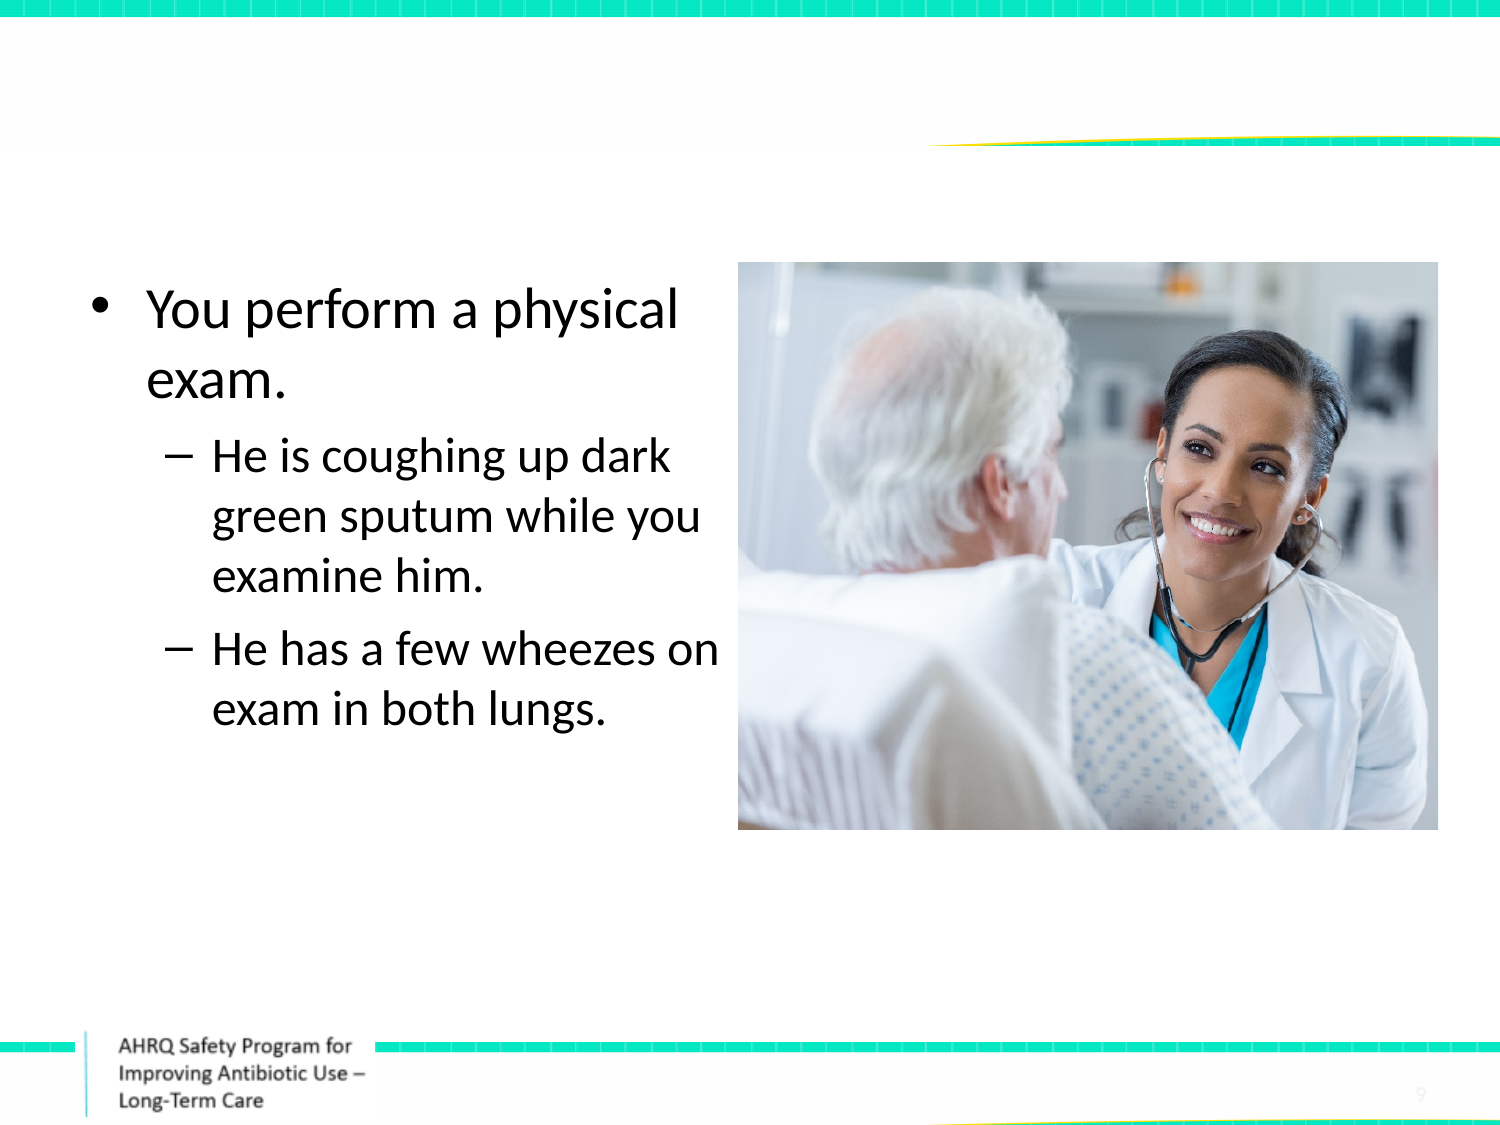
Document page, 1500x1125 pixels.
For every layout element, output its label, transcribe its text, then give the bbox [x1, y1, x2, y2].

list You perform a physical exam. He is coughing up dark green sputum while you examine him. He has a few wheezes on exam in both lungs. [75, 262, 738, 1005]
picture [0, 0, 1500, 146]
title Case 2: Jonas, continued [75, 5, 1425, 138]
picture [0, 1026, 1500, 1125]
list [737, 261, 1439, 830]
